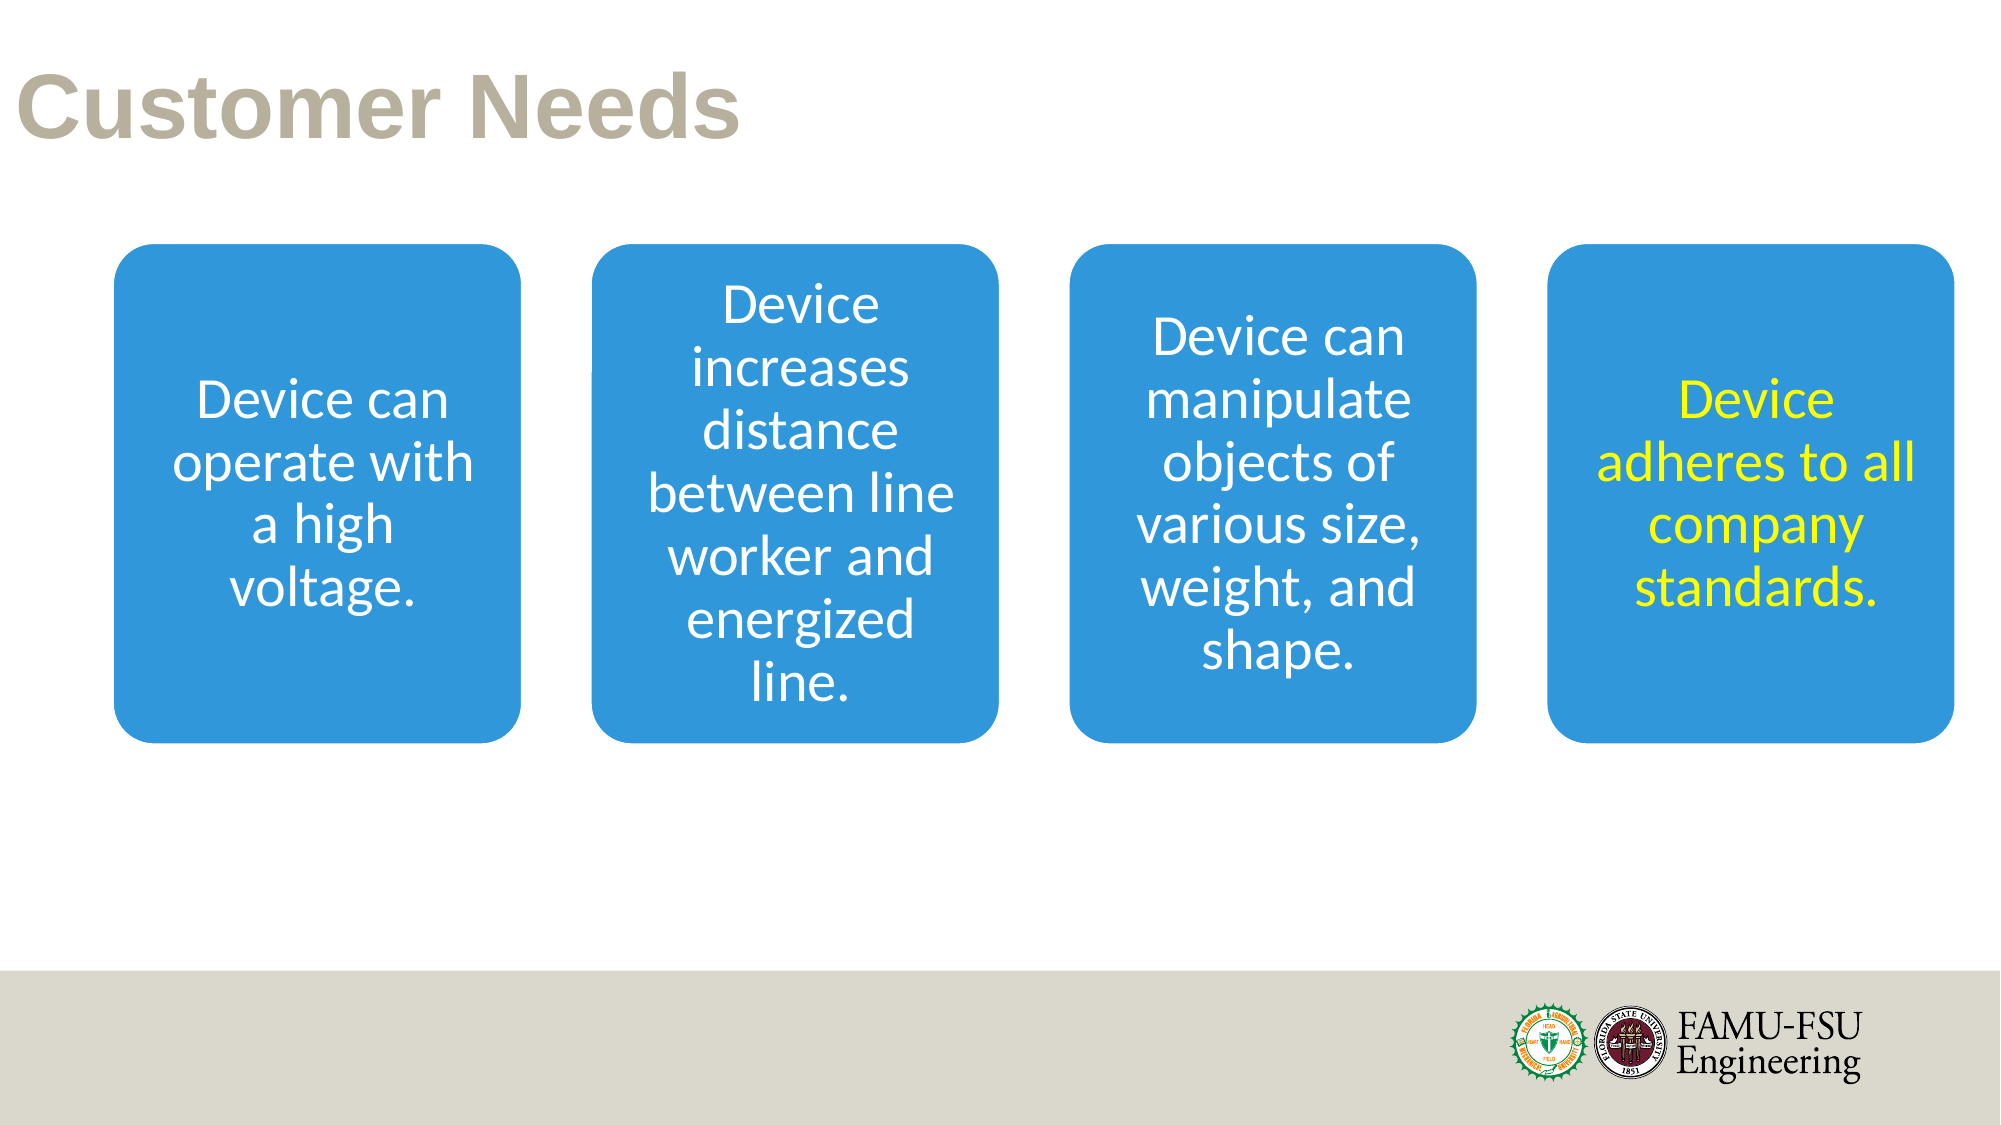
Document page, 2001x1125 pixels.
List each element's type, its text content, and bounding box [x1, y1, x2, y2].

title Customer Needs [0, 0, 820, 218]
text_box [112, 243, 1956, 745]
